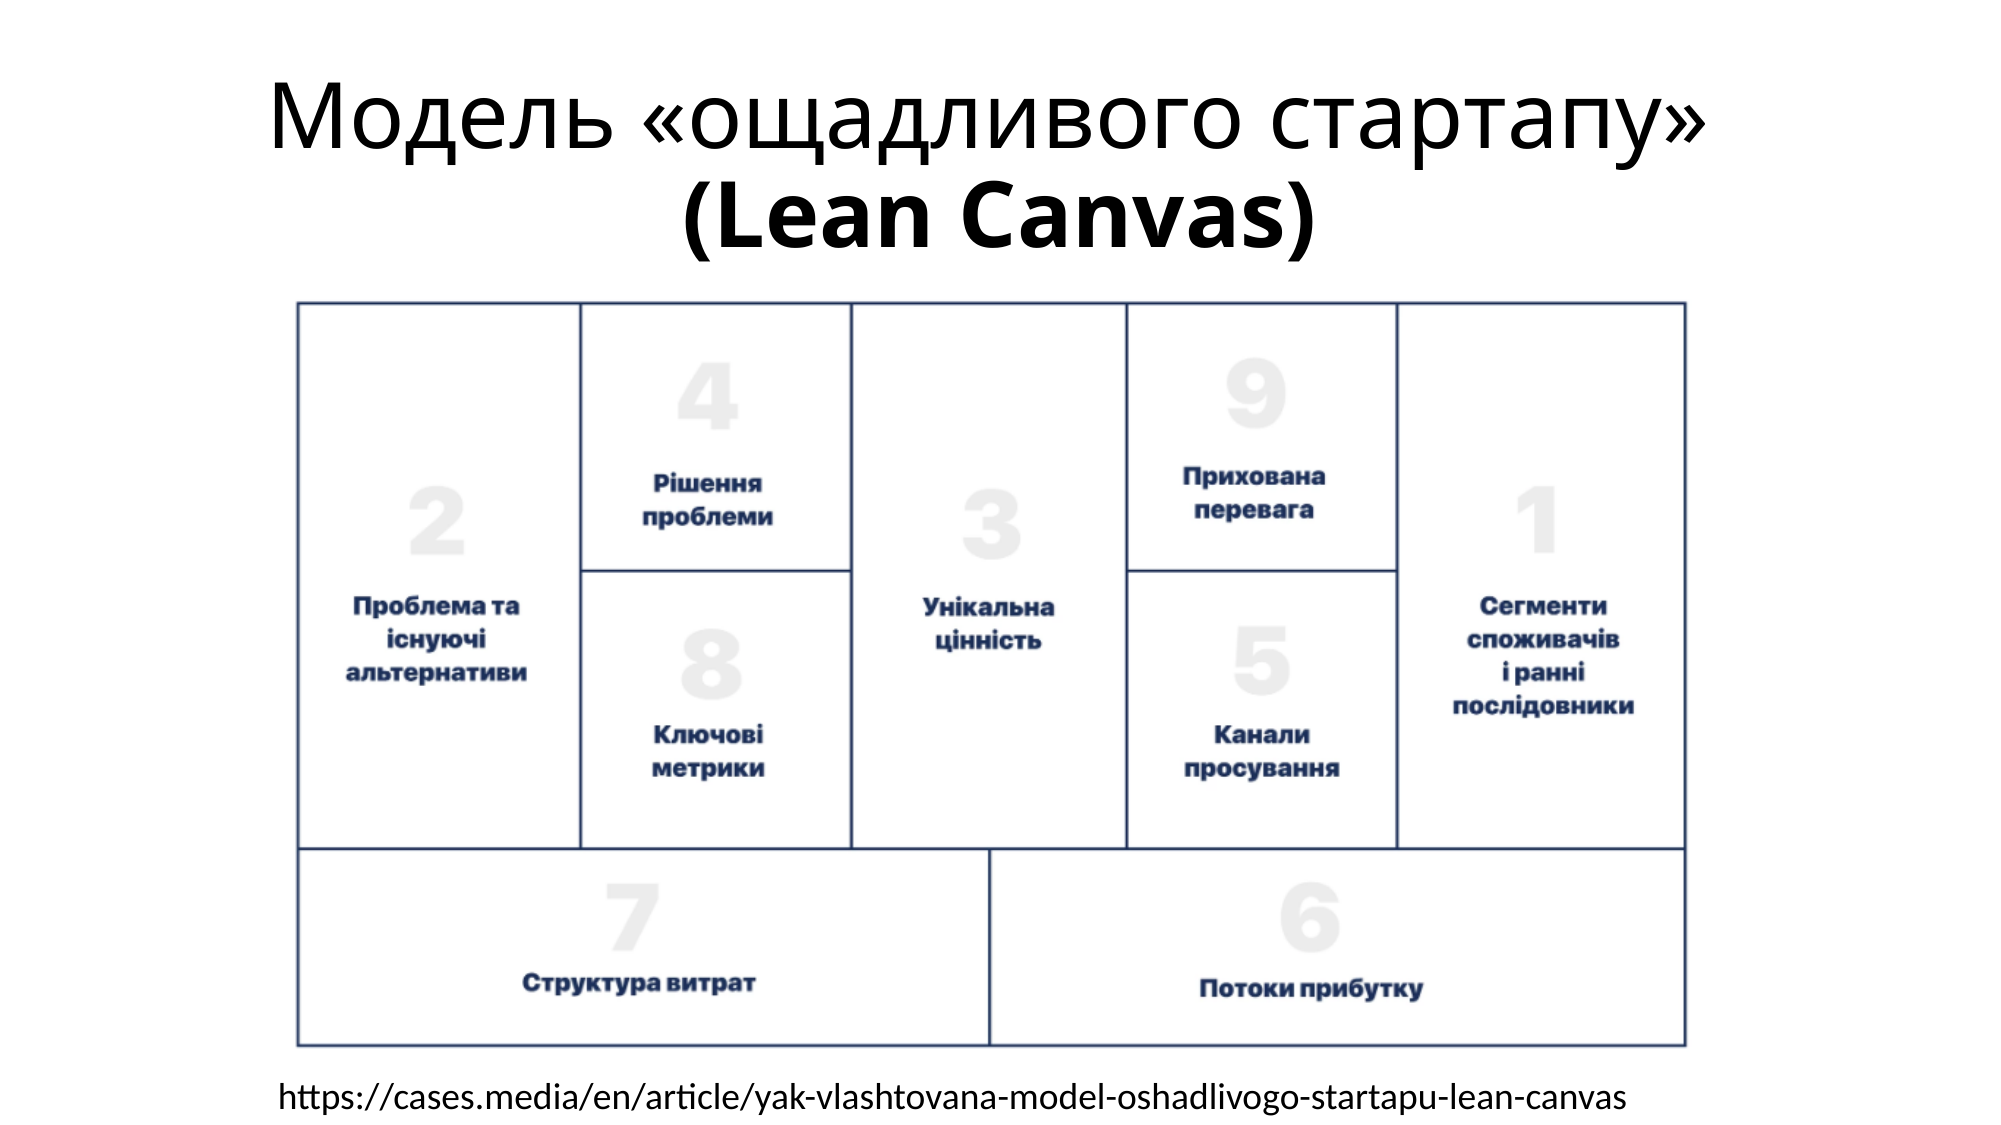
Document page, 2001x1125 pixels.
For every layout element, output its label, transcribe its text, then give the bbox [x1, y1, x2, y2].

text_box https://cases.media/en/article/yak-vlashtovana-model-oshadlivogo-startapu-lean-canvas [263, 1064, 1701, 1125]
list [281, 281, 1719, 1066]
title Модель «ощадливого стартапу» (Lean Canvas) [137, 59, 1863, 278]
